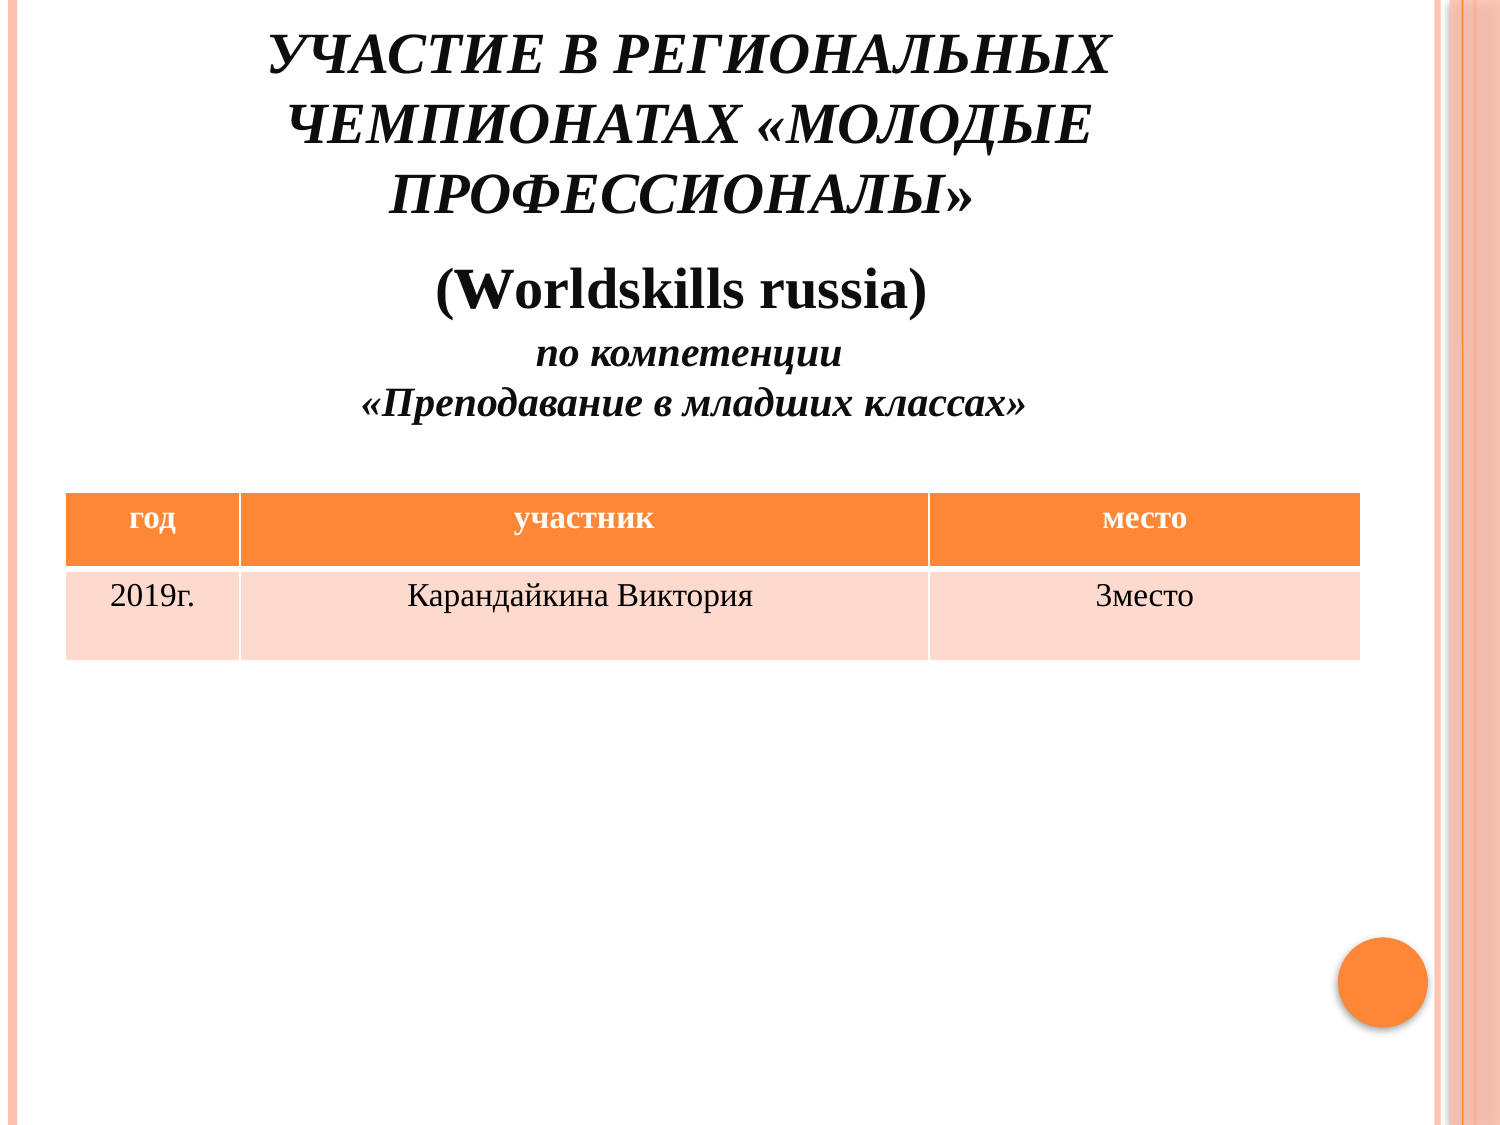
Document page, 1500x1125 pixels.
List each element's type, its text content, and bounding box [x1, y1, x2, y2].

table_cell 3место [930, 572, 1360, 660]
title участие в региональных чемпионатах «молодые профессионалы» (worldskills russia) по компетенции «Преподавание в младших классах» [76, 78, 1302, 433]
table_header место [930, 493, 1360, 566]
table_cell Карандайкина Виктория [241, 572, 928, 660]
table_header год [66, 493, 239, 566]
table_header участник [241, 493, 928, 566]
table_cell 2019г. [66, 572, 239, 660]
